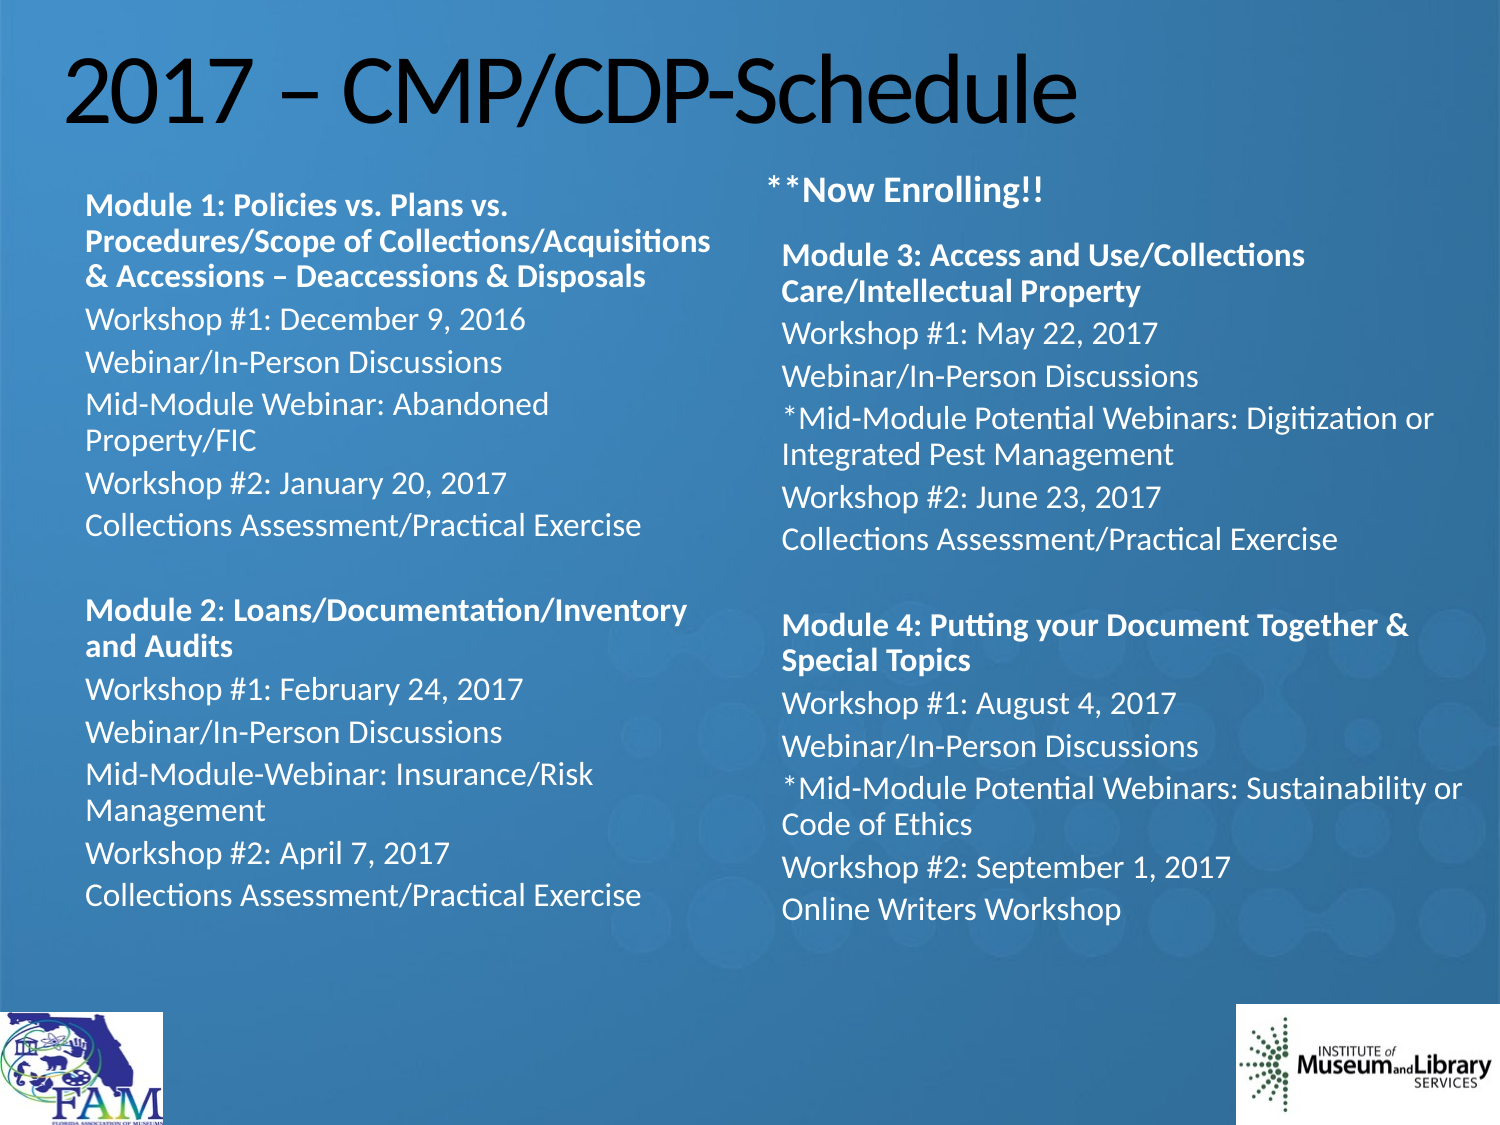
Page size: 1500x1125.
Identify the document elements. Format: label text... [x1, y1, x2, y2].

picture [0, 0, 1500, 1125]
text_box Module 3: Access and Use/Collections Care/Intellectual Property Workshop #1: May 22, 2017 Webinar/In-Person Discussions *Mid-Module Potential Webinars: Digitization or Integrated Pest Management Workshop #2: June 23, 2017 Collections Assessment/Practical Exercise Module 4: Putting your Document Together & Special Topics Workshop #1: August 4, 2017 Webinar/In-Person Discussions *Mid-Module Potential Webinars: Sustainability or Code of Ethics Workshop #2: September 1, 2017 Online Writers Workshop [781, 237, 1500, 1014]
text_box **Now Enrolling!! [750, 157, 1075, 217]
list Module 1: Policies vs. Plans vs. Procedures/Scope of Collections/Acquisitions & Accessions – Deaccessions & Disposals Workshop #1: December 9, 2016 Webinar/In-Person Discussions Mid-Module Webinar: Abandoned Property/FIC Workshop #2: January 20, 2017 Collections Assessment/Practical Exercise Module 2: Loans/Documentation/Inventory and Audits Workshop #1: February 24, 2017 Webinar/In-Person Discussions Mid-Module-Webinar: Insurance/Risk Management Workshop #2: April 7, 2017 Collections Assessment/Practical Exercise [85, 187, 713, 1064]
title 2017 – CMP/CDP-Schedule [62, 37, 1438, 147]
